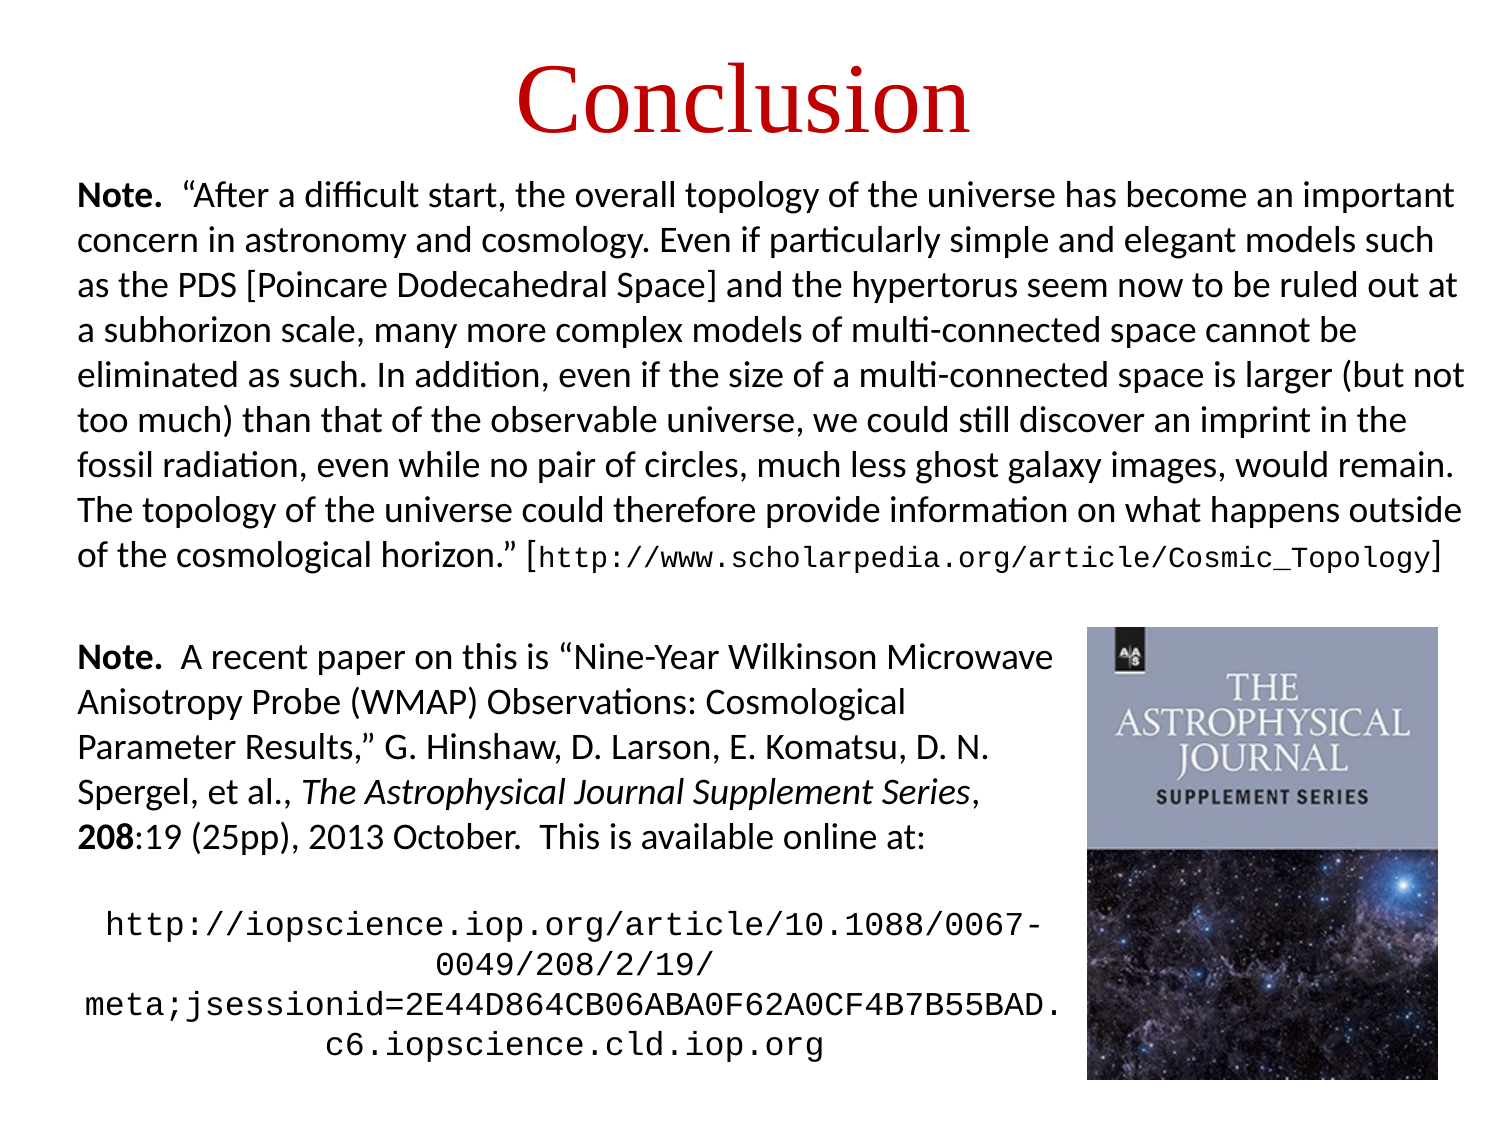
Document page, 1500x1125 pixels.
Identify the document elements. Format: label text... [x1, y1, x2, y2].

picture [1087, 627, 1438, 1080]
text_box Note. A recent paper on this is “Nine-Year Wilkinson Microwave Anisotropy Probe (WMAP) Observations: Cosmological Parameter Results,” G. Hinshaw, D. Larson, E. Komatsu, D. N. Spergel, et al., The Astrophysical Journal Supplement Series, 208:19 (25pp), 2013 October. This is available online at: http://iopscience.iop.org/article/10.1088/0067-0049/208/2/19/meta;jsessionid=2E44D864CB06ABA0F62A0CF4B7B55BAD.c6.iopscience.cld.iop.org [62, 624, 1088, 1115]
text_box Note. “After a difficult start, the overall topology of the universe has become an important concern in astronomy and cosmology. Even if particularly simple and elegant models such as the PDS [Poincare Dodecahedral Space] and the hypertorus seem now to be ruled out at a subhorizon scale, many more complex models of multi-connected space cannot be eliminated as such. In addition, even if the size of a multi-connected space is larger (but not too much) than that of the observable universe, we could still discover an imprint in the fossil radiation, even while no pair of circles, much less ghost galaxy images, would remain. The topology of the universe could therefore provide information on what happens outside of the cosmological horizon.” [http://www.scholarpedia.org/article/Cosmic_Topology] [62, 162, 1488, 583]
text_box Conclusion [50, 24, 1438, 160]
